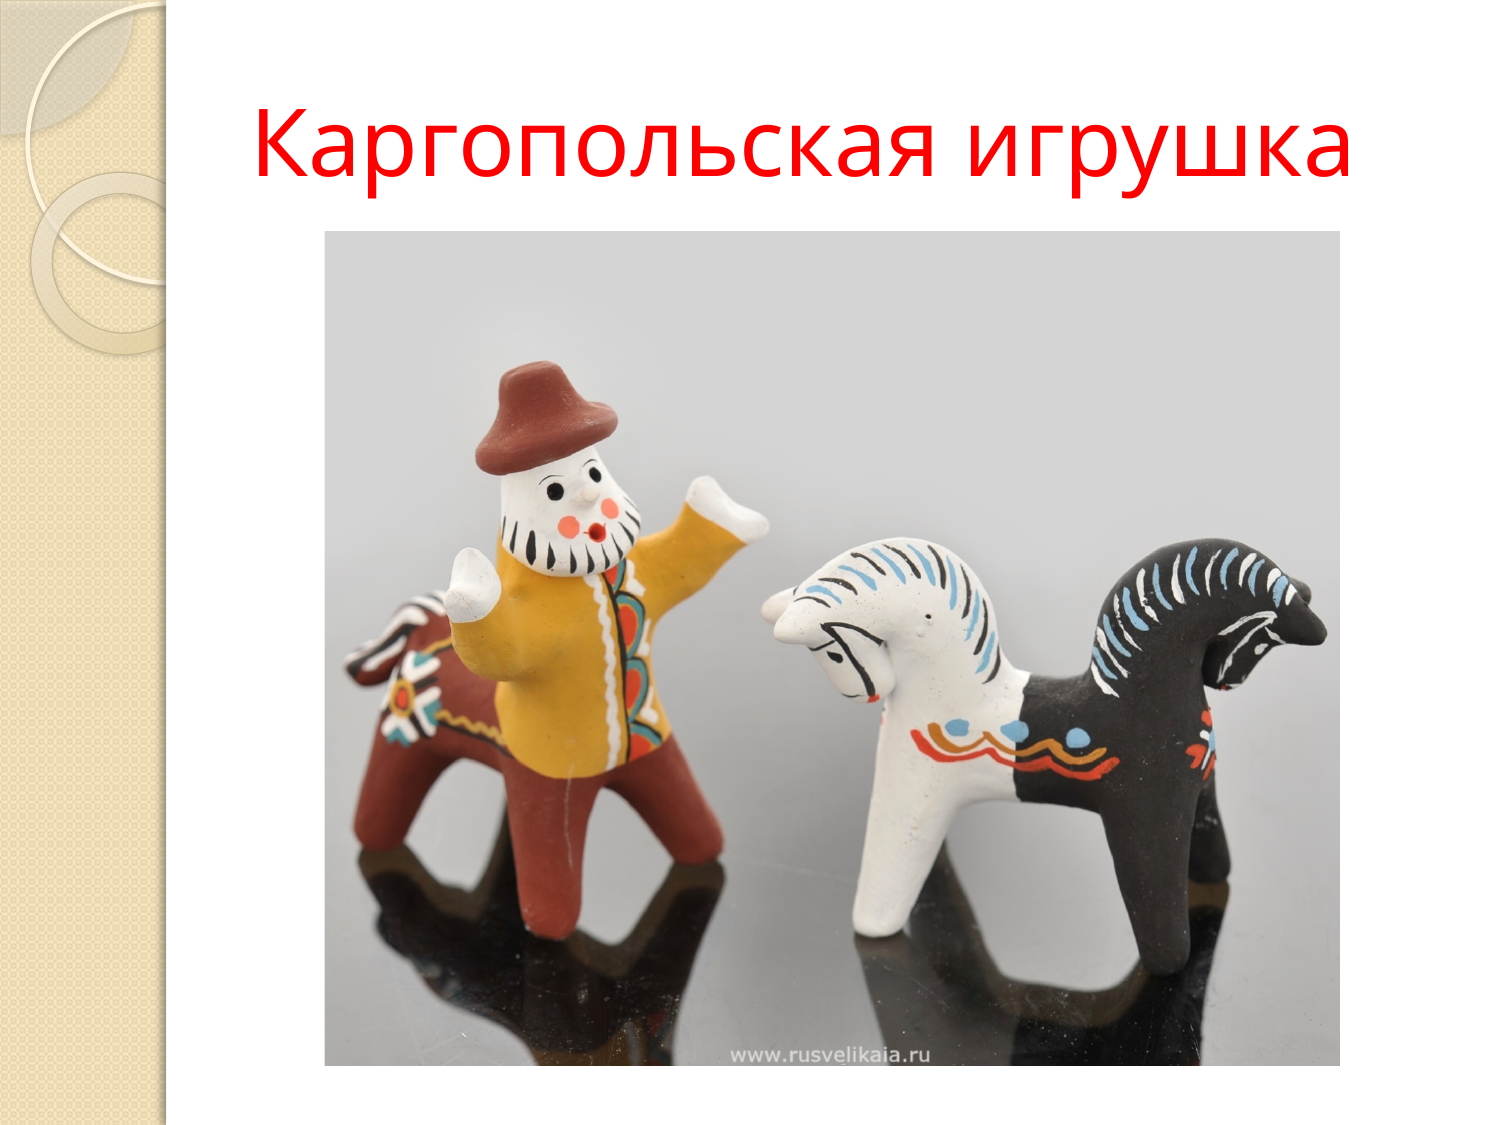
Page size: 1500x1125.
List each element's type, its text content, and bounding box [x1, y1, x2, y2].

title Каргопольская игрушка [235, 45, 1466, 233]
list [324, 231, 1341, 1067]
